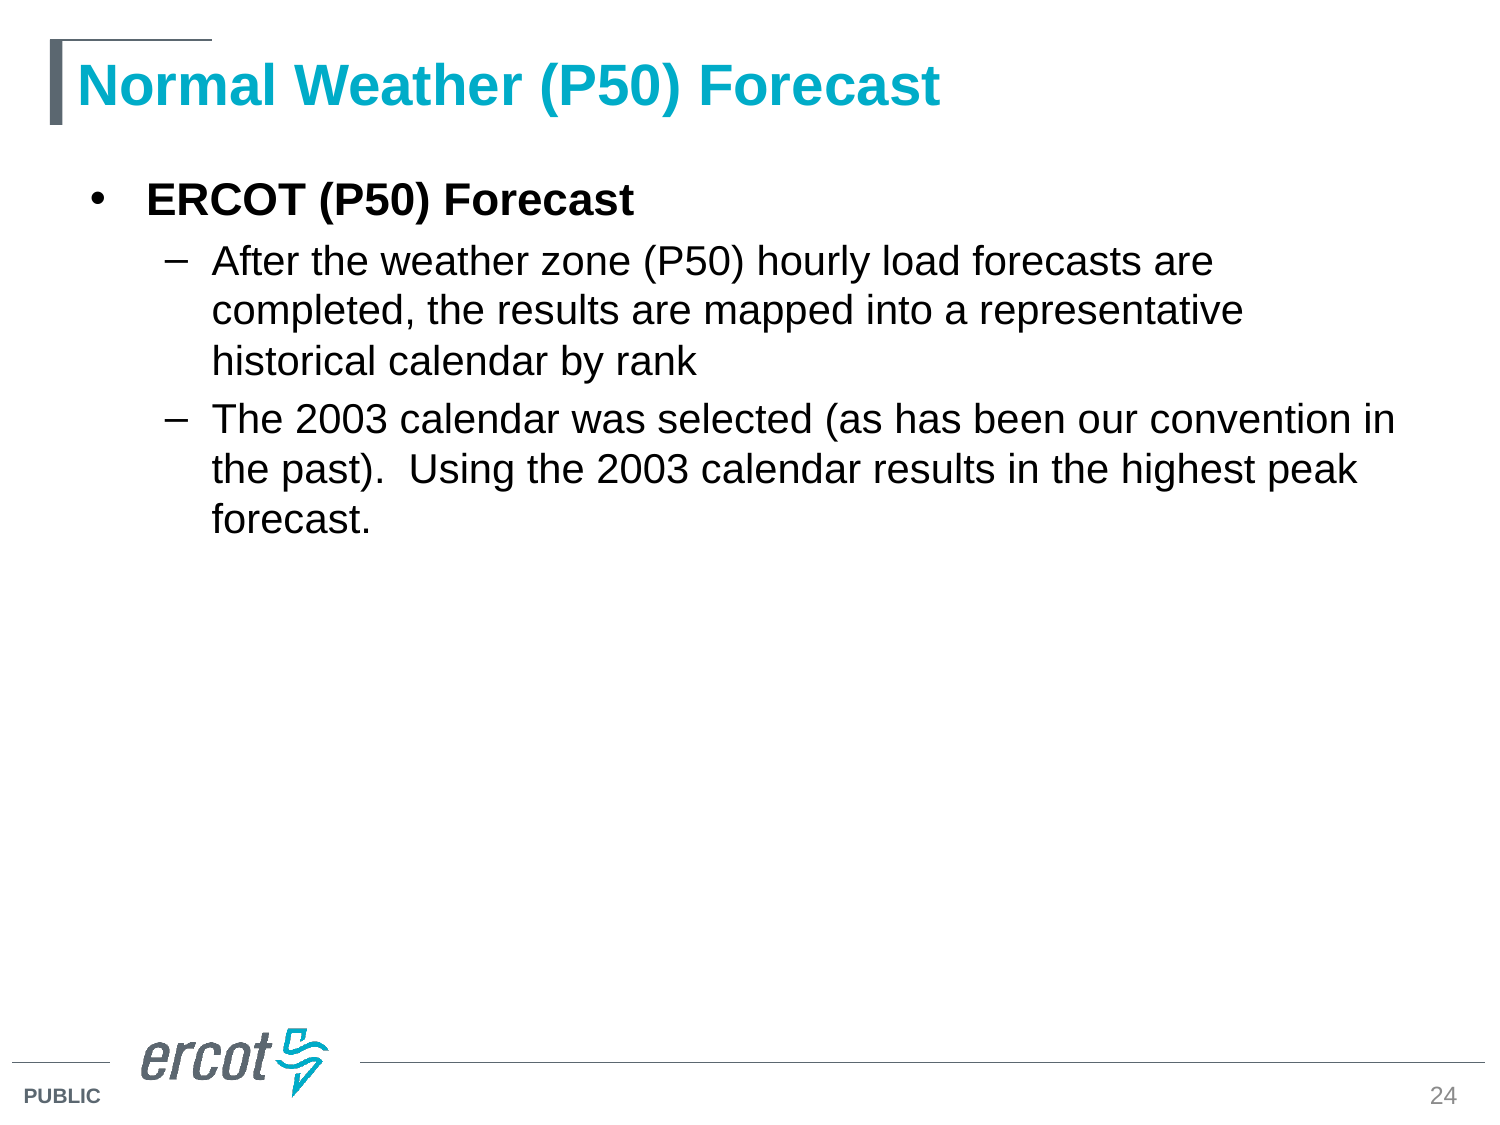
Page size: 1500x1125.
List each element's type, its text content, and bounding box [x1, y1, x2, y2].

picture [137, 1024, 332, 1100]
slide_number 24 [1400, 1076, 1488, 1113]
title Normal Weather (P50) Forecast [62, 39, 1450, 125]
text_box ERCOT (P50) Forecast After the weather zone (P50) hourly load forecasts are completed, the results are mapped into a representative historical calendar by rank The 2003 calendar was selected (as has been our convention in the past). Using the 2003 calendar results in the highest peak forecast. [74, 162, 1425, 947]
